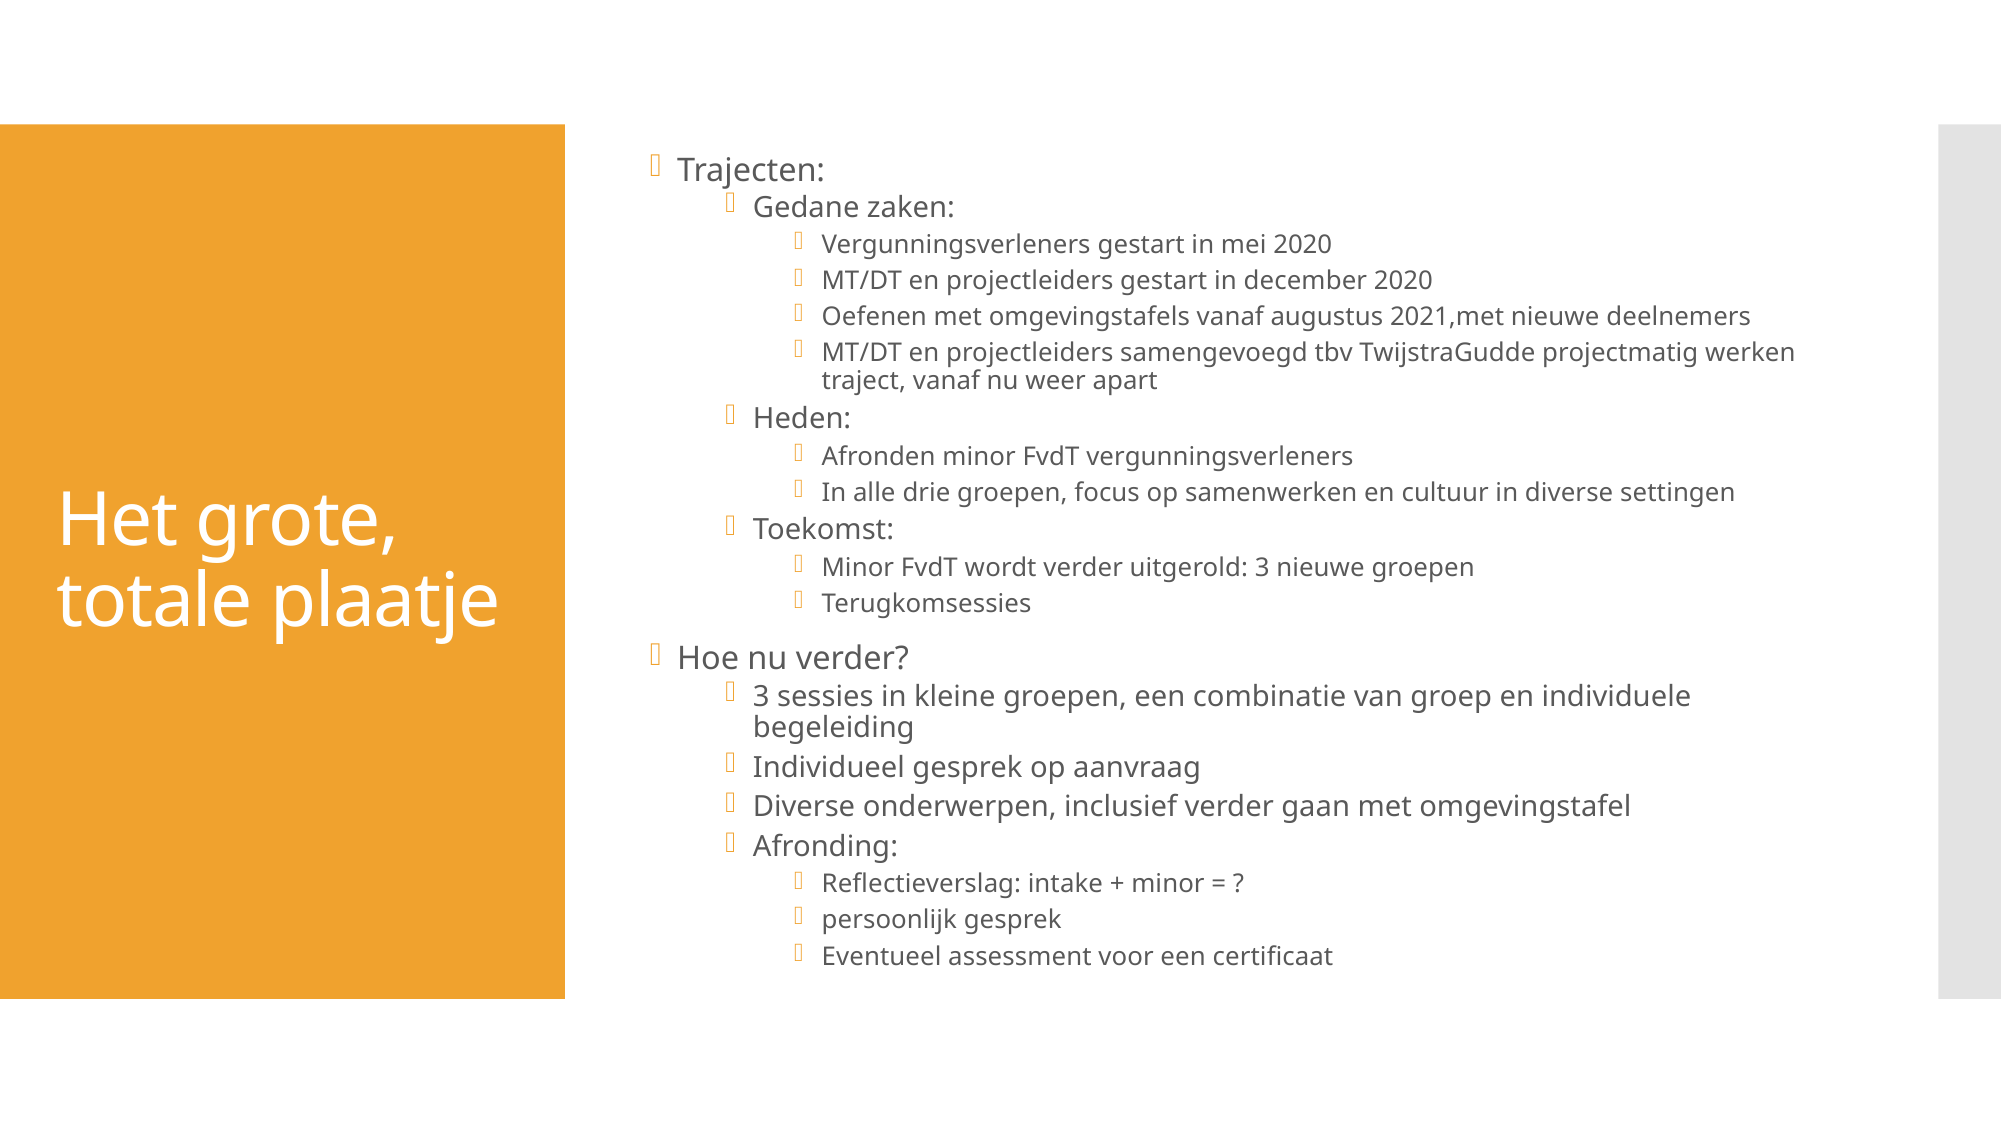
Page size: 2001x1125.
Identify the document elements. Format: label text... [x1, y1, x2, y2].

list Trajecten: Gedane zaken: Vergunningsverleners gestart in mei 2020 MT/DT en projectleiders gestart in december 2020 Oefenen met omgevingstafels vanaf augustus 2021,met nieuwe deelnemers MT/DT en projectleiders samengevoegd tbv TwijstraGudde projectmatig werken traject, vanaf nu weer apart Heden: Afronden minor FvdT vergunningsverleners In alle drie groepen, focus op samenwerken en cultuur in diverse settingen Toekomst: Minor FvdT wordt verder uitgerold: 3 nieuwe groepen Terugkomsessies Hoe nu verder? 3 sessies in kleine groepen, een combinatie van groep en individuele begeleiding Individueel gesprek op aanvraag Diverse onderwerpen, inclusief verder gaan met omgevingstafel Afronding: Reflectieverslag: intake + minor = ? persoonlijk gesprek Eventueel assessment voor een certificaat [634, 141, 1835, 982]
title Het grote, totale plaatje [41, 184, 525, 940]
